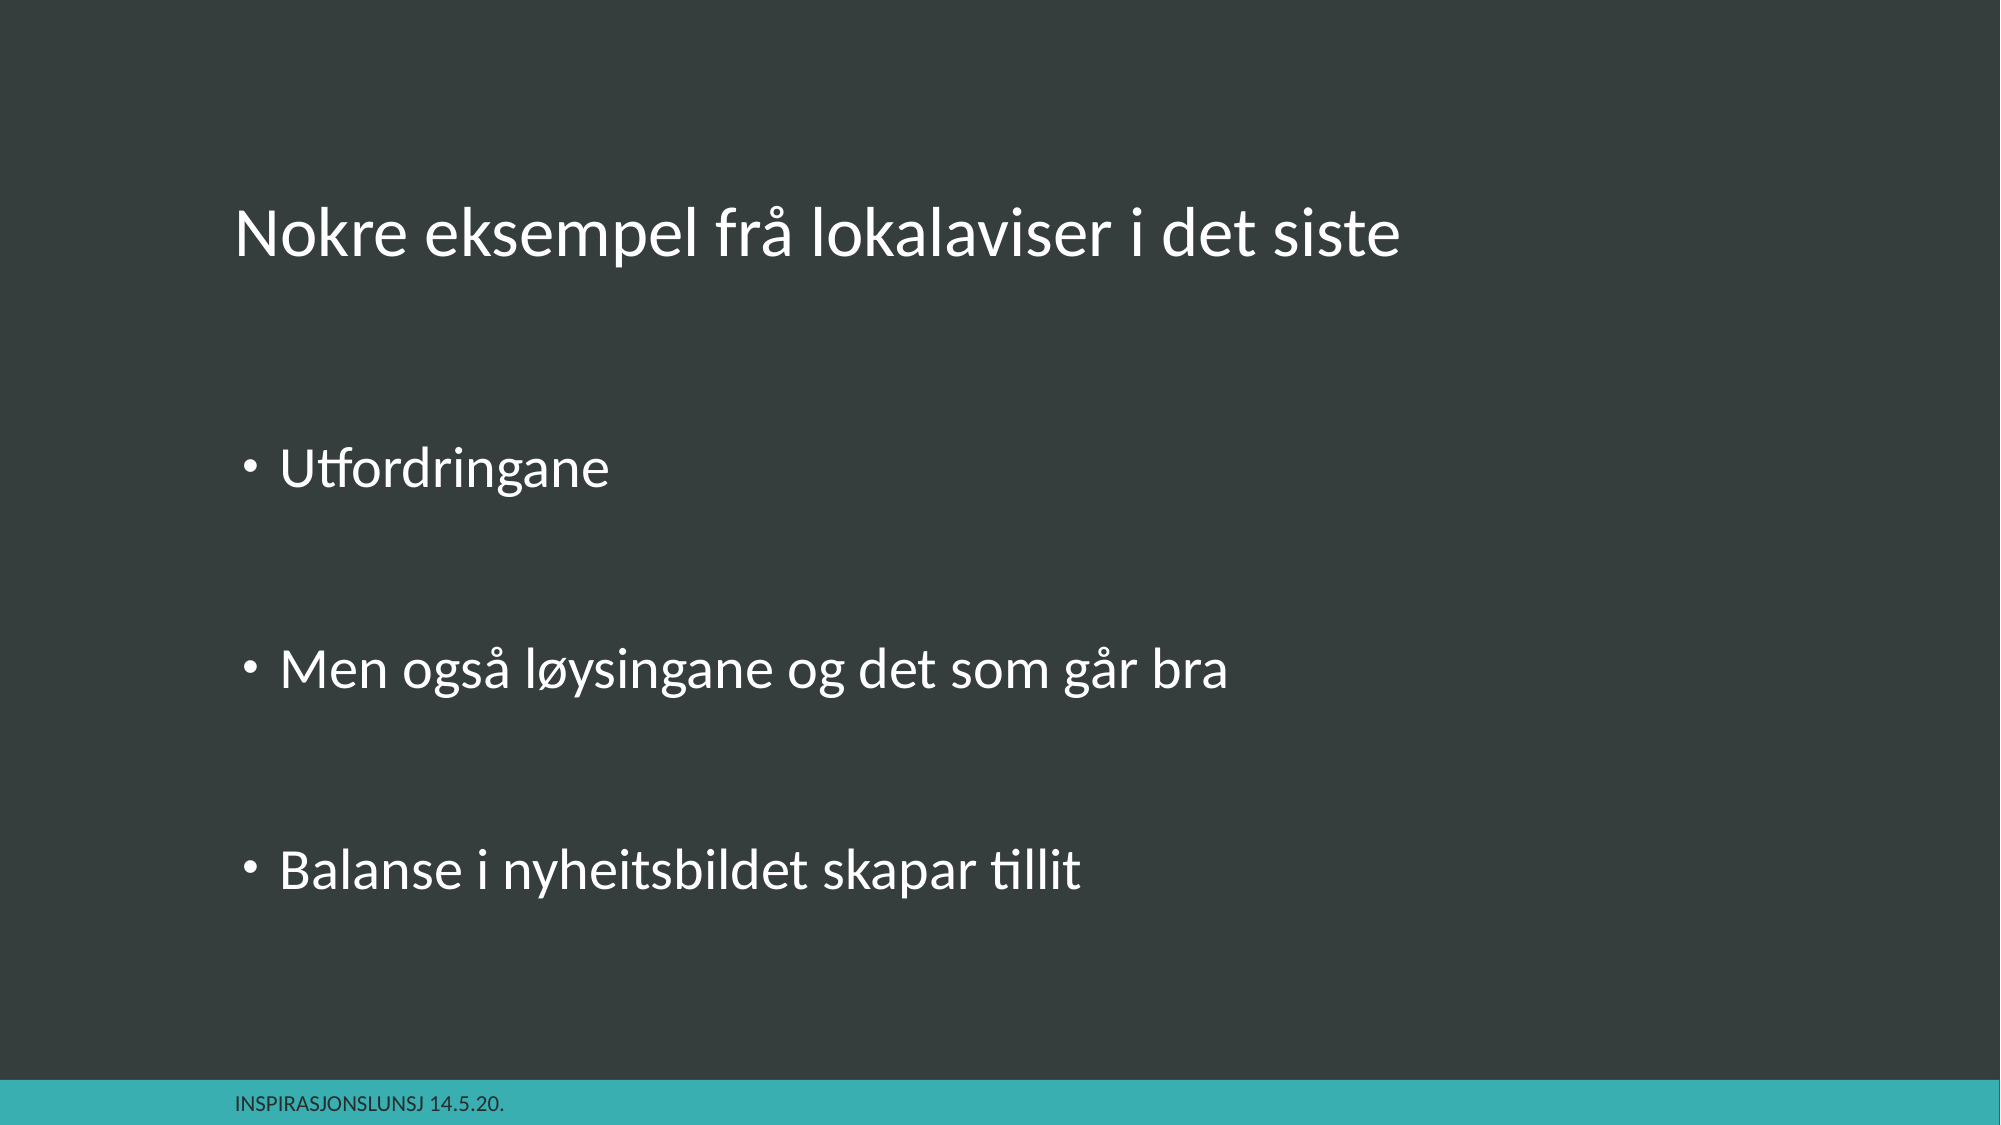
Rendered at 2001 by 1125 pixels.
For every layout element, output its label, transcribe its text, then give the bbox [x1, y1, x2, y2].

footer Inspirasjonslunsj 14.5.20. [219, 1083, 1395, 1122]
title Nokre eksempel frå lokalaviser i det siste [219, 76, 1780, 279]
list Utfordringane Men også løysingane og det som går bra Balanse i nyheitsbildet skapar tillit [219, 311, 1780, 990]
